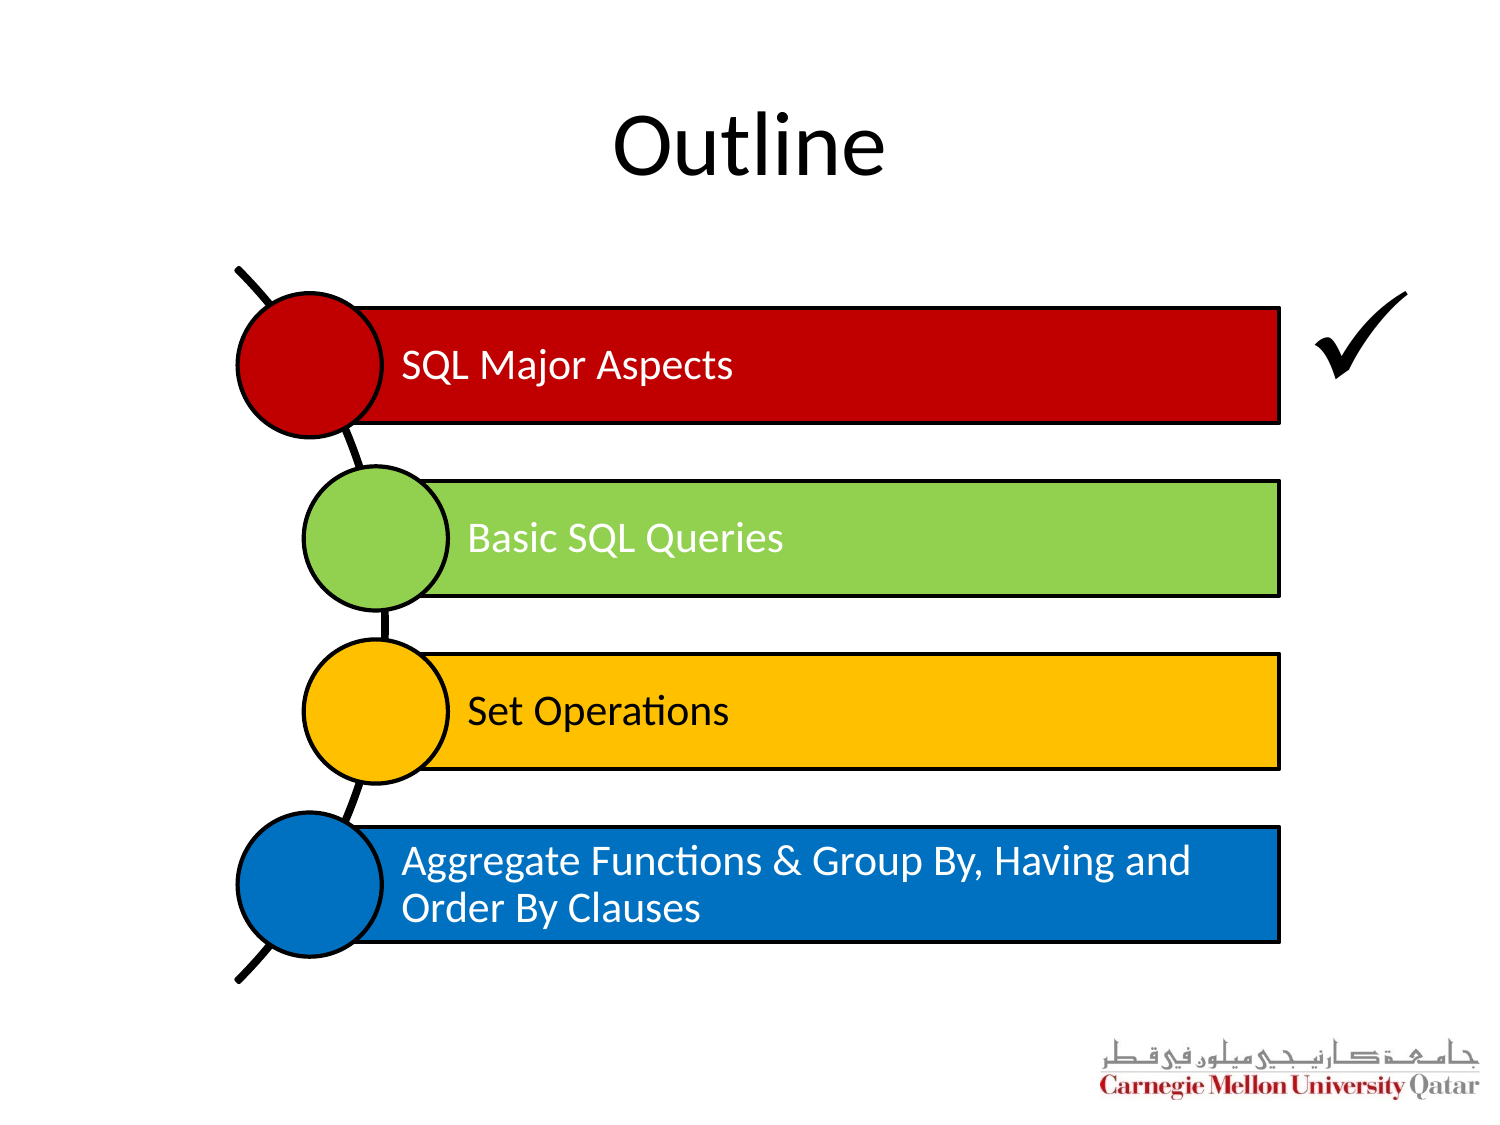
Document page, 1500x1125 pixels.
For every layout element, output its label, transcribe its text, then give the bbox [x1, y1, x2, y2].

picture [1099, 1037, 1480, 1101]
text_box [1295, 275, 1465, 455]
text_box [224, 249, 1291, 1001]
title Outline [75, 45, 1425, 233]
